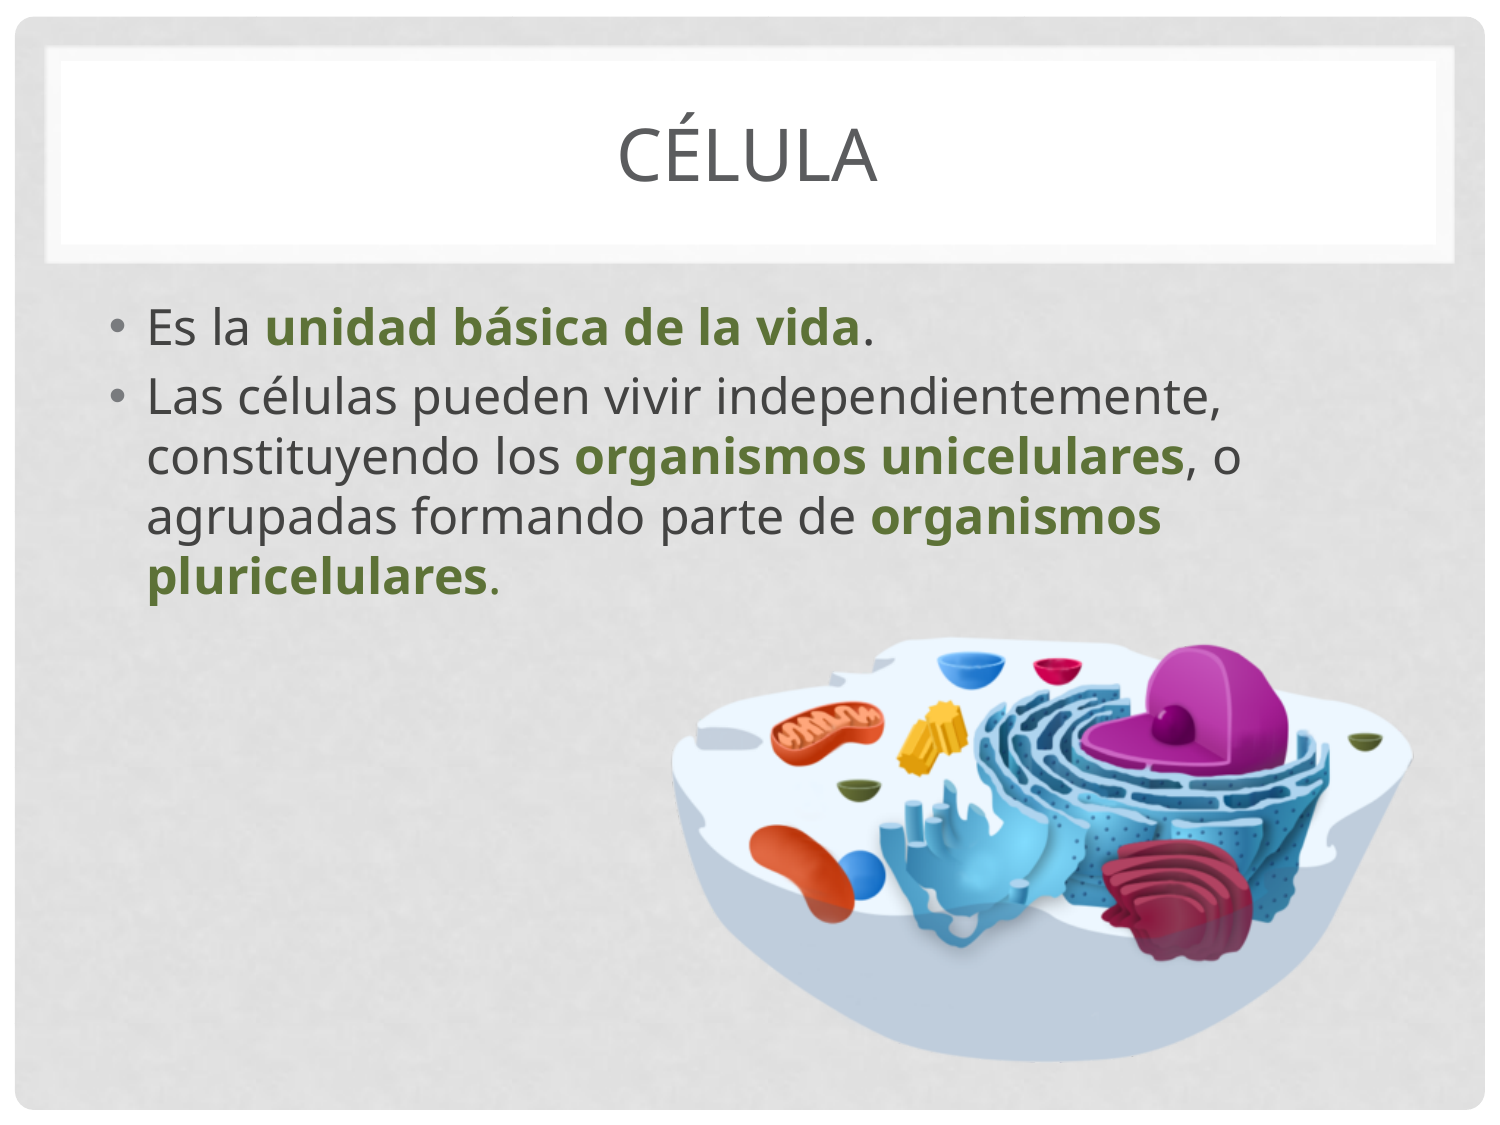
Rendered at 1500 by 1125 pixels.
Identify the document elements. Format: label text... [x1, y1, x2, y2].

picture [667, 632, 1419, 1067]
title célula [69, 66, 1425, 238]
list Es la unidad básica de la vida. Las células pueden vivir independientemente, constituyendo los organismos unicelulares, o agrupadas formando parte de organismos pluricelulares. [75, 287, 1425, 1005]
